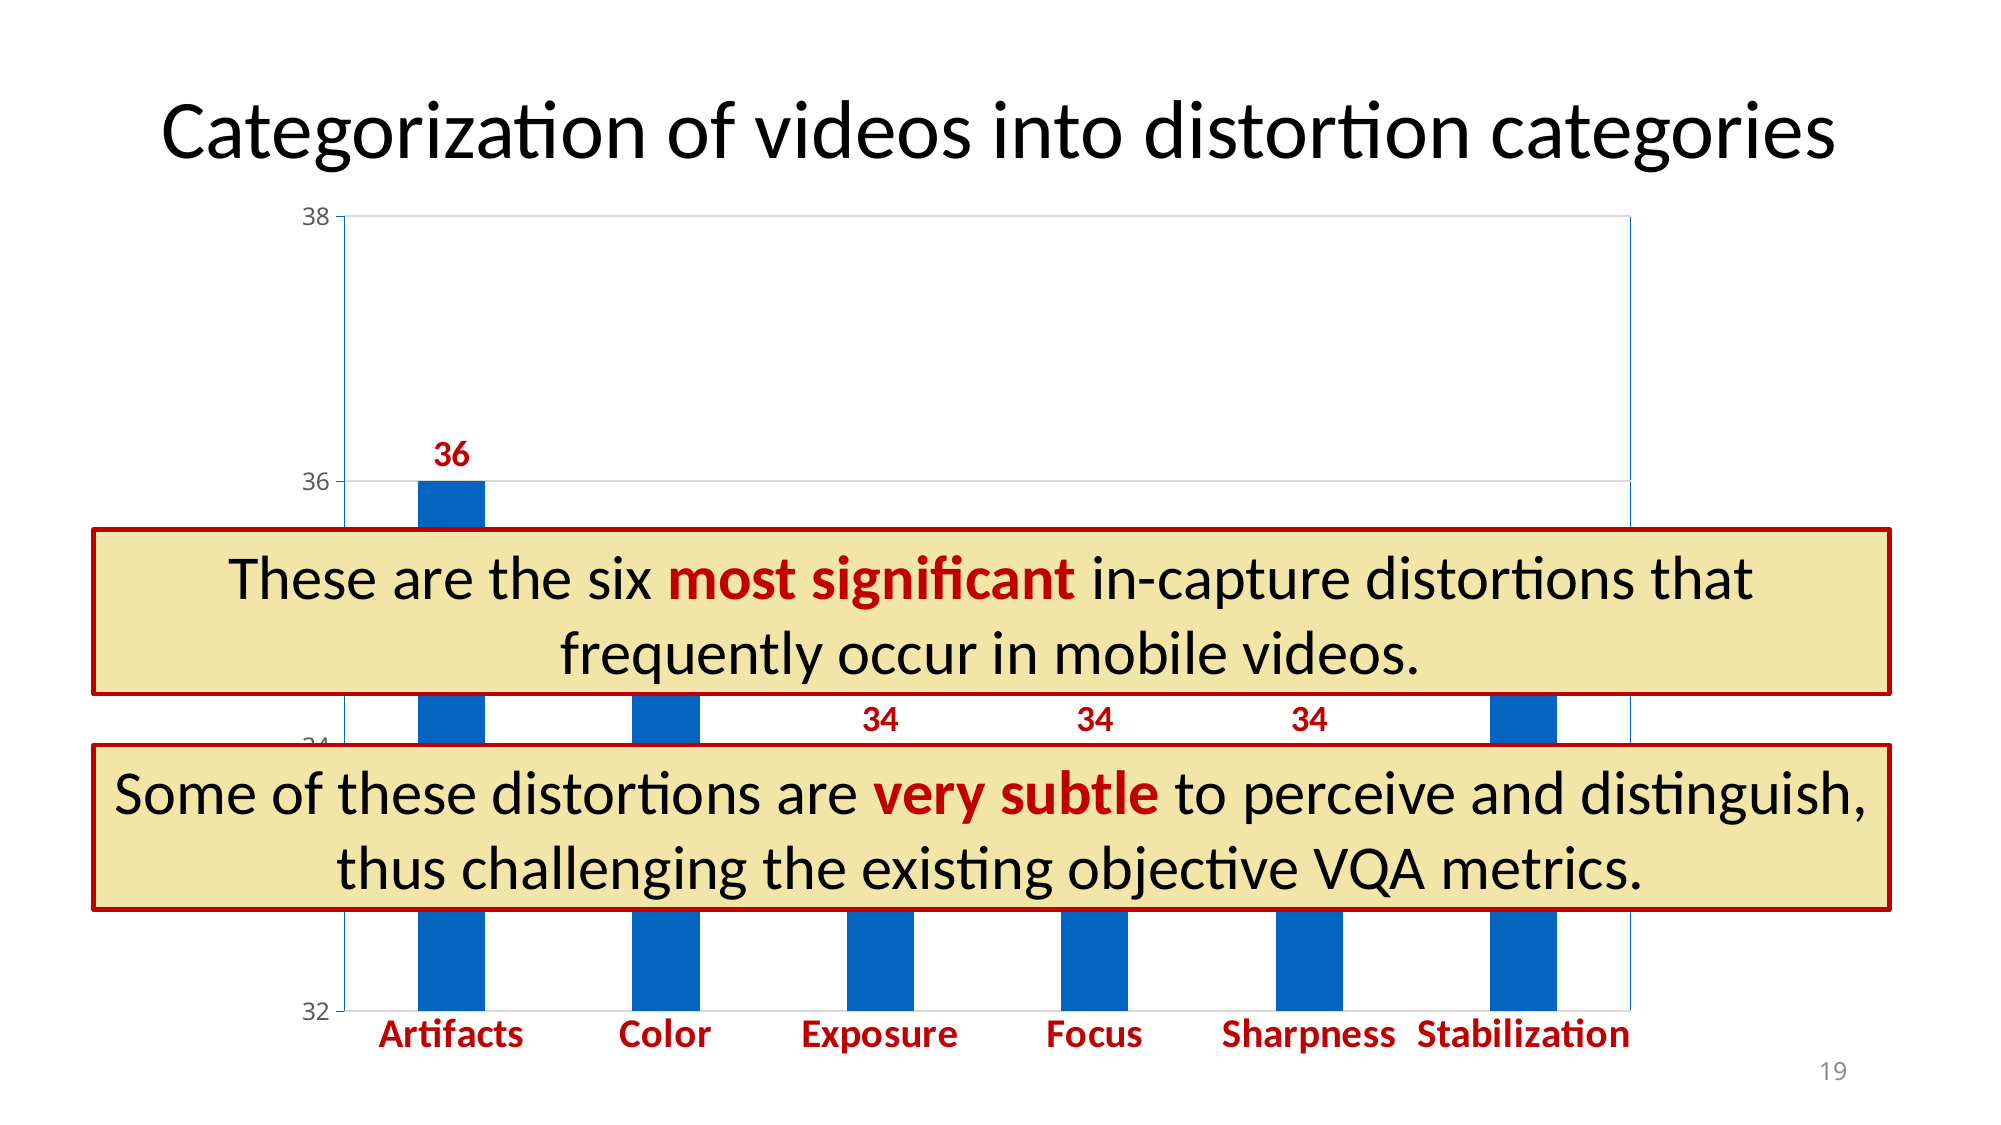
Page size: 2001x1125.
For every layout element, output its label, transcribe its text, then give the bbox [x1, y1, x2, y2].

text_box Some of these distortions are very subtle to perceive and distinguish, thus challenging the existing objective VQA metrics. [1671, 744, 1890, 910]
text_box These are the six most significant in-capture distortions that frequently occur in mobile videos. [1671, 529, 1890, 695]
title Categorization of videos into distortion categories [145, 50, 1854, 200]
slide_number 19 [1671, 1042, 1863, 1103]
chart [301, 198, 1667, 1103]
text_box These are the six most significant in-capture distortions that frequently occur in mobile videos. [93, 529, 297, 695]
text_box Some of these distortions are very subtle to perceive and distinguish, thus challenging the existing objective VQA metrics. [93, 744, 297, 910]
